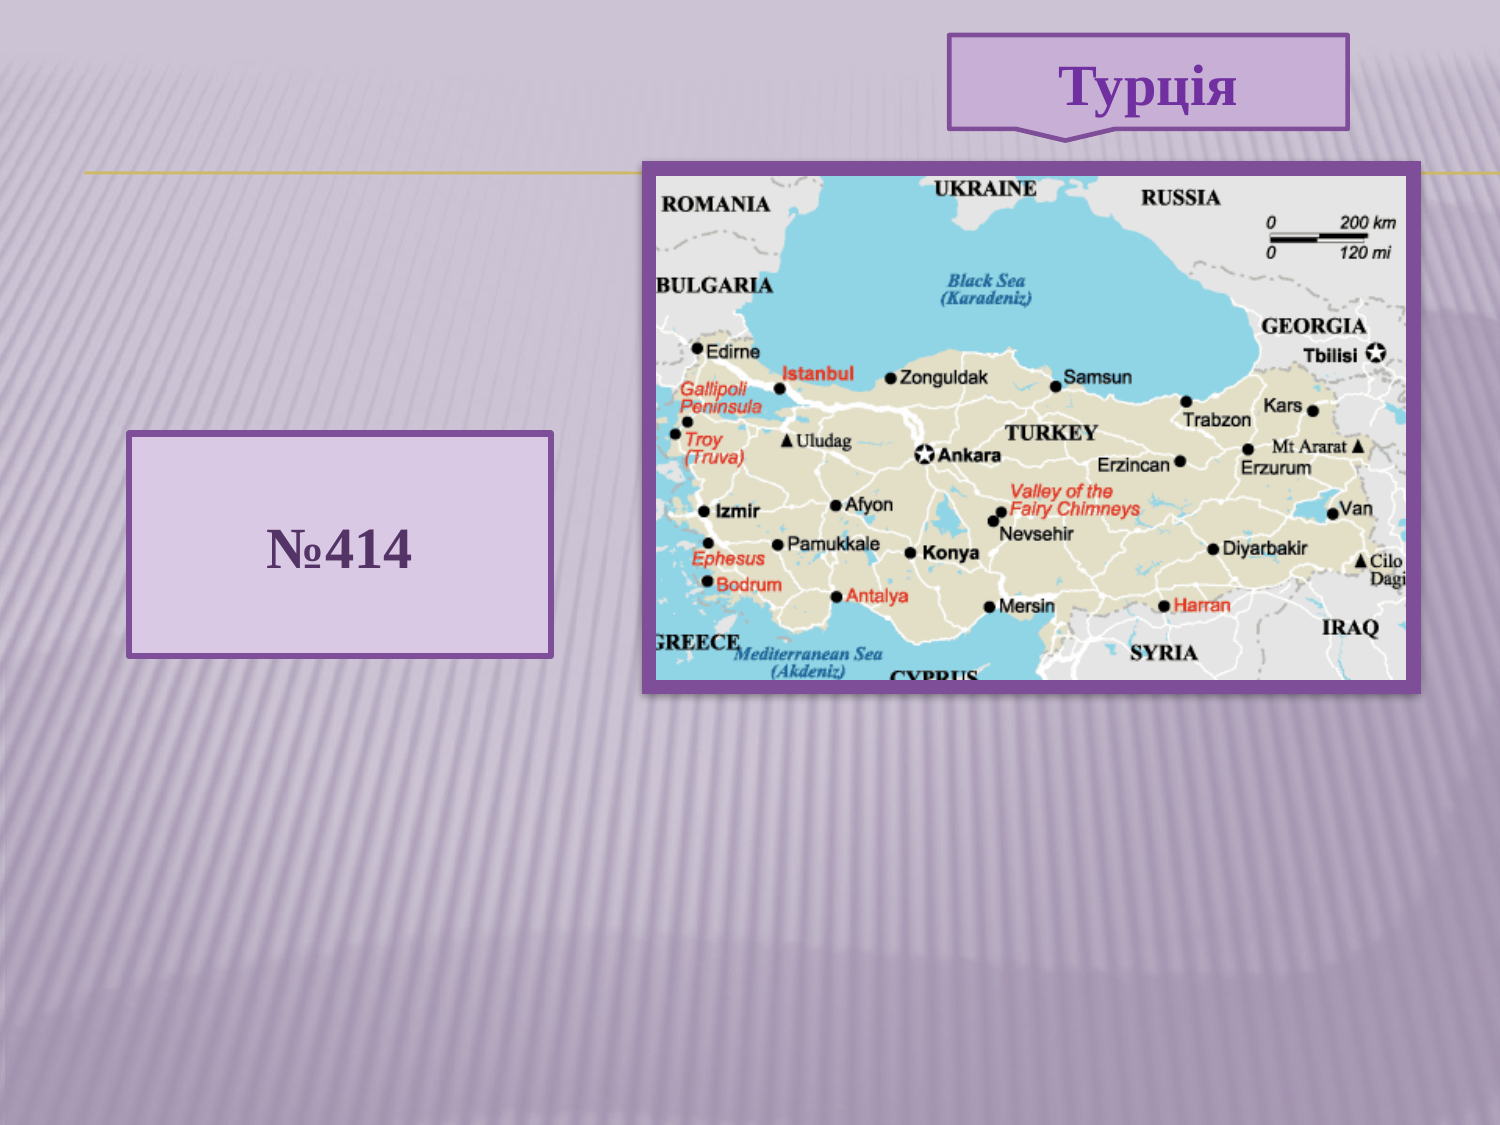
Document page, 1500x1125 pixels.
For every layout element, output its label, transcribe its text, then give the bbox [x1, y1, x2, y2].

picture [655, 175, 1407, 680]
text_box №414 [127, 432, 552, 658]
text_box Турція [947, 33, 1350, 143]
